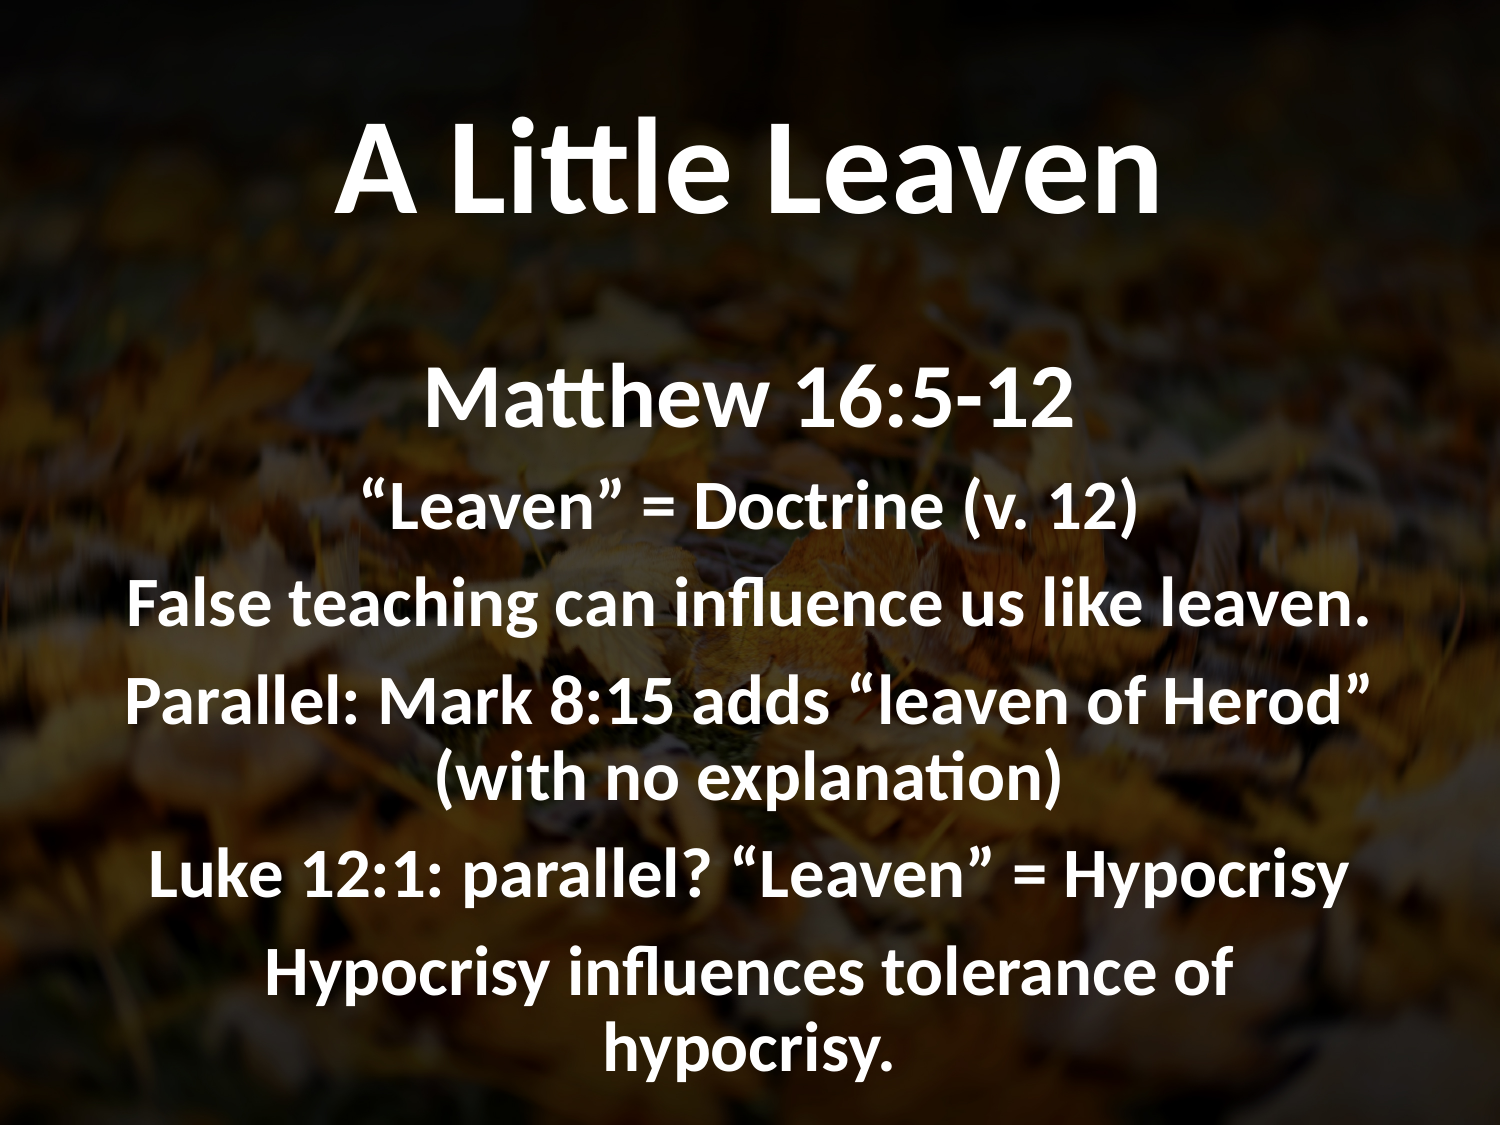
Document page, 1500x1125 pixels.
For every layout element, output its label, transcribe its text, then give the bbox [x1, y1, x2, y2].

list Matthew 16:5-12 “Leaven” = Doctrine (v. 12) False teaching can influence us like leaven. Parallel: Mark 8:15 adds “leaven of Herod” (with no explanation) Luke 12:1: parallel? “Leaven” = Hypocrisy Hypocrisy influences tolerance of hypocrisy. [103, 341, 1397, 1125]
picture [0, 0, 1500, 1125]
title A Little Leaven [103, 59, 1397, 278]
